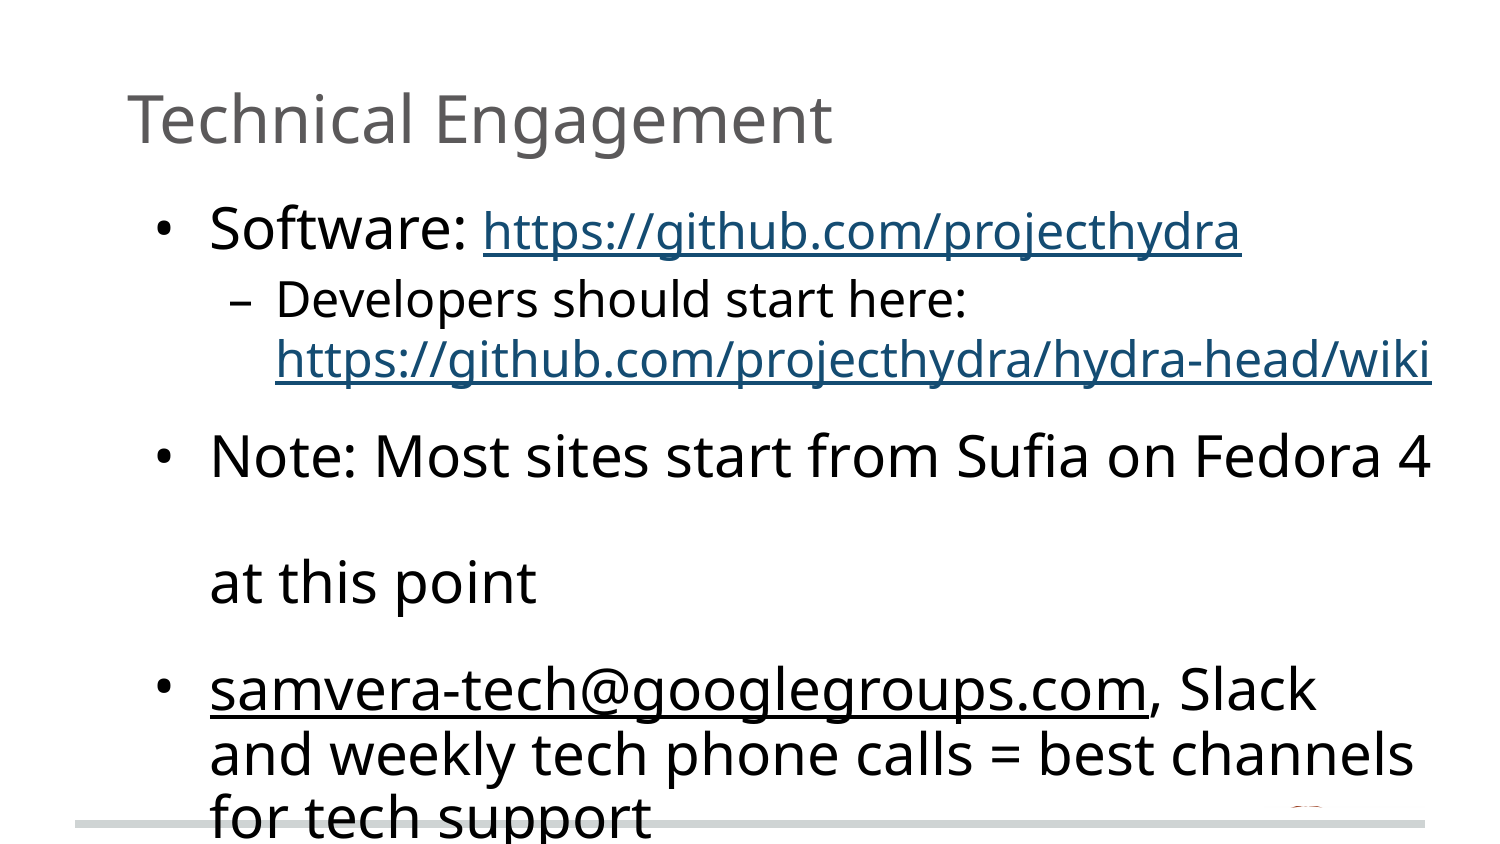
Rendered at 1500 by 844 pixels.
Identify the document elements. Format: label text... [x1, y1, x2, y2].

list Software: https://github.com/projecthydra Developers should start here: https://github.com/projecthydra/hydra-head/wiki Note: Most sites start from Sufia on Fedora 4 at this point samvera-tech@googlegroups.com, Slack and weekly tech phone calls = best channels for tech support Ask questions. Seek help. Commit back. Professional social coding norms apply: Respect, courtesy, code review, consensus [138, 191, 1450, 807]
title Technical Engagement [112, 46, 1388, 188]
